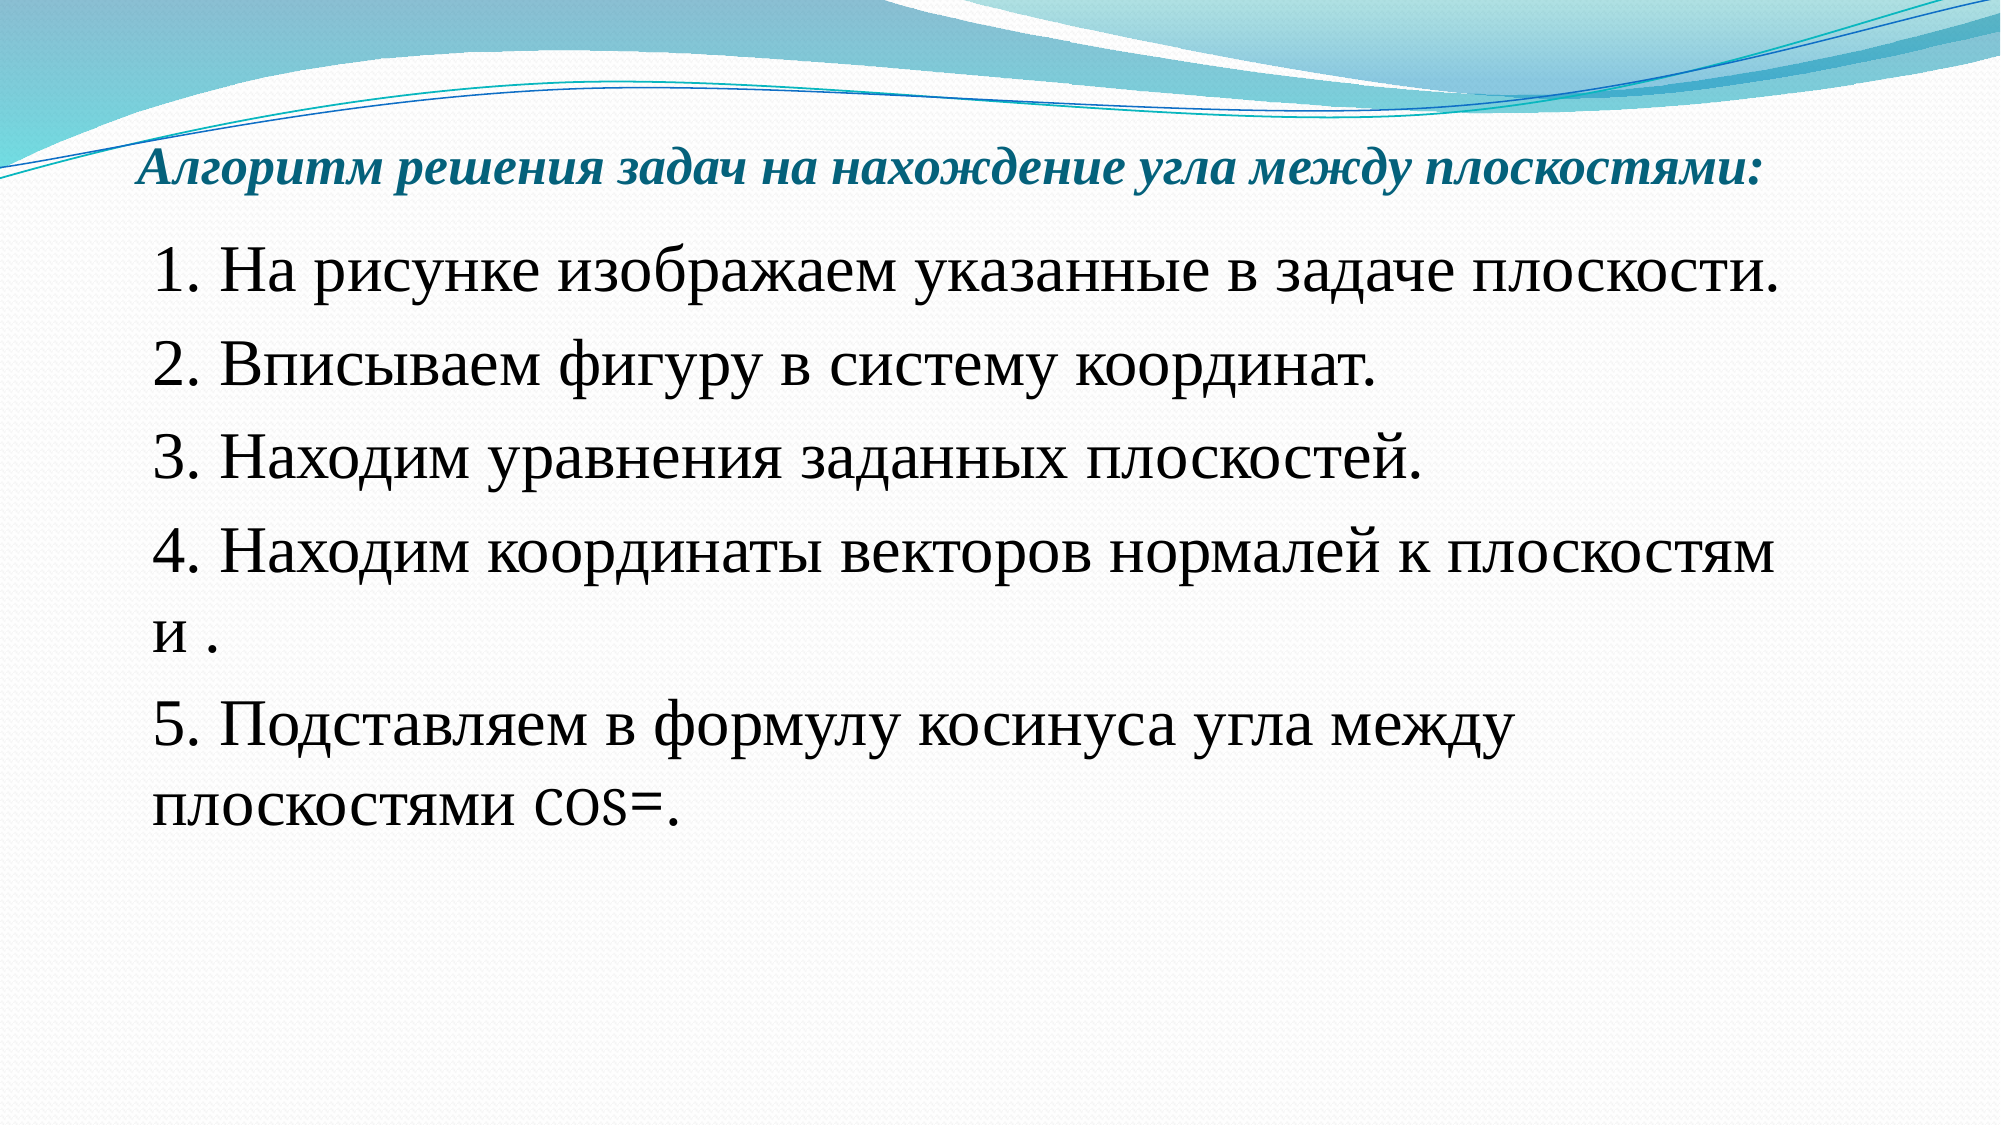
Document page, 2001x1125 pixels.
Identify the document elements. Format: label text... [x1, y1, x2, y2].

title Алгоритм решения задач на нахождение угла между плоскостями: [137, 59, 1817, 196]
